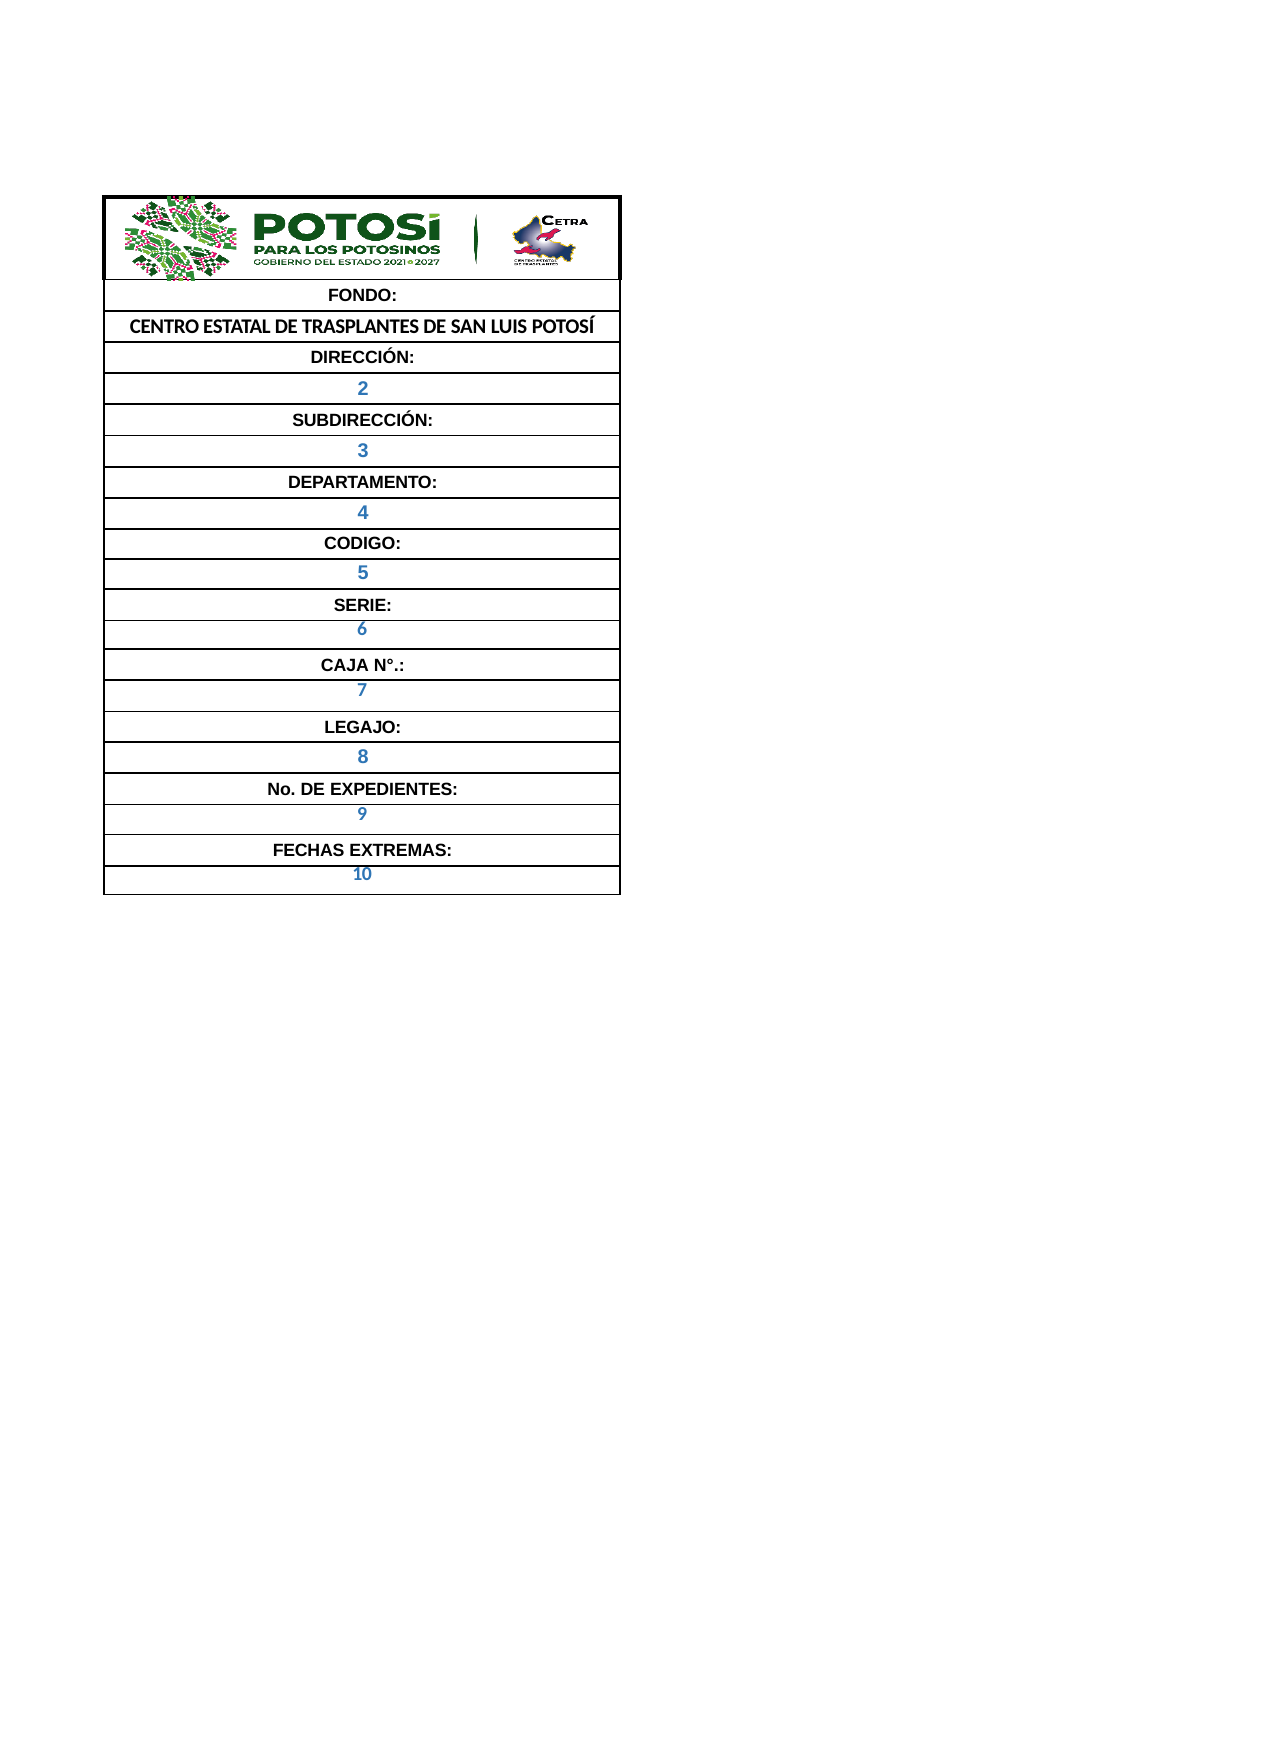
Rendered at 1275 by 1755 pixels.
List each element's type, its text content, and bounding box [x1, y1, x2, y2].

table_cell No. DE EXPEDIENTES: [105, 774, 619, 804]
table_header [590, 199, 618, 279]
table_cell 7 [105, 681, 619, 711]
table_cell FECHAS EXTREMAS: [105, 835, 619, 865]
table_cell LEGAJO: [105, 712, 619, 741]
table_cell FONDO: [105, 280, 619, 310]
table_cell CAJA N°.: [105, 650, 619, 679]
table_cell 6 [105, 621, 619, 648]
table_cell SERIE: [105, 590, 619, 620]
table_cell 9 [105, 805, 619, 834]
table_cell DEPARTAMENTO: [105, 468, 619, 497]
table_cell 2 [105, 374, 619, 403]
table_cell CENTRO ESTATAL DE TRASPLANTES DE SAN LUIS POTOSÍ [105, 312, 619, 341]
table_cell DIRECCIÓN: [105, 343, 619, 372]
table_cell 4 [105, 499, 619, 528]
table_cell CODIGO: [105, 530, 619, 558]
table_cell SUBDIRECCIÓN: [105, 405, 619, 435]
table_header [106, 199, 120, 279]
table_cell 10 [105, 867, 619, 894]
table_cell 3 [105, 436, 619, 466]
picture [124, 196, 588, 282]
table_cell 8 [105, 743, 619, 772]
table_cell 5 [105, 560, 619, 588]
